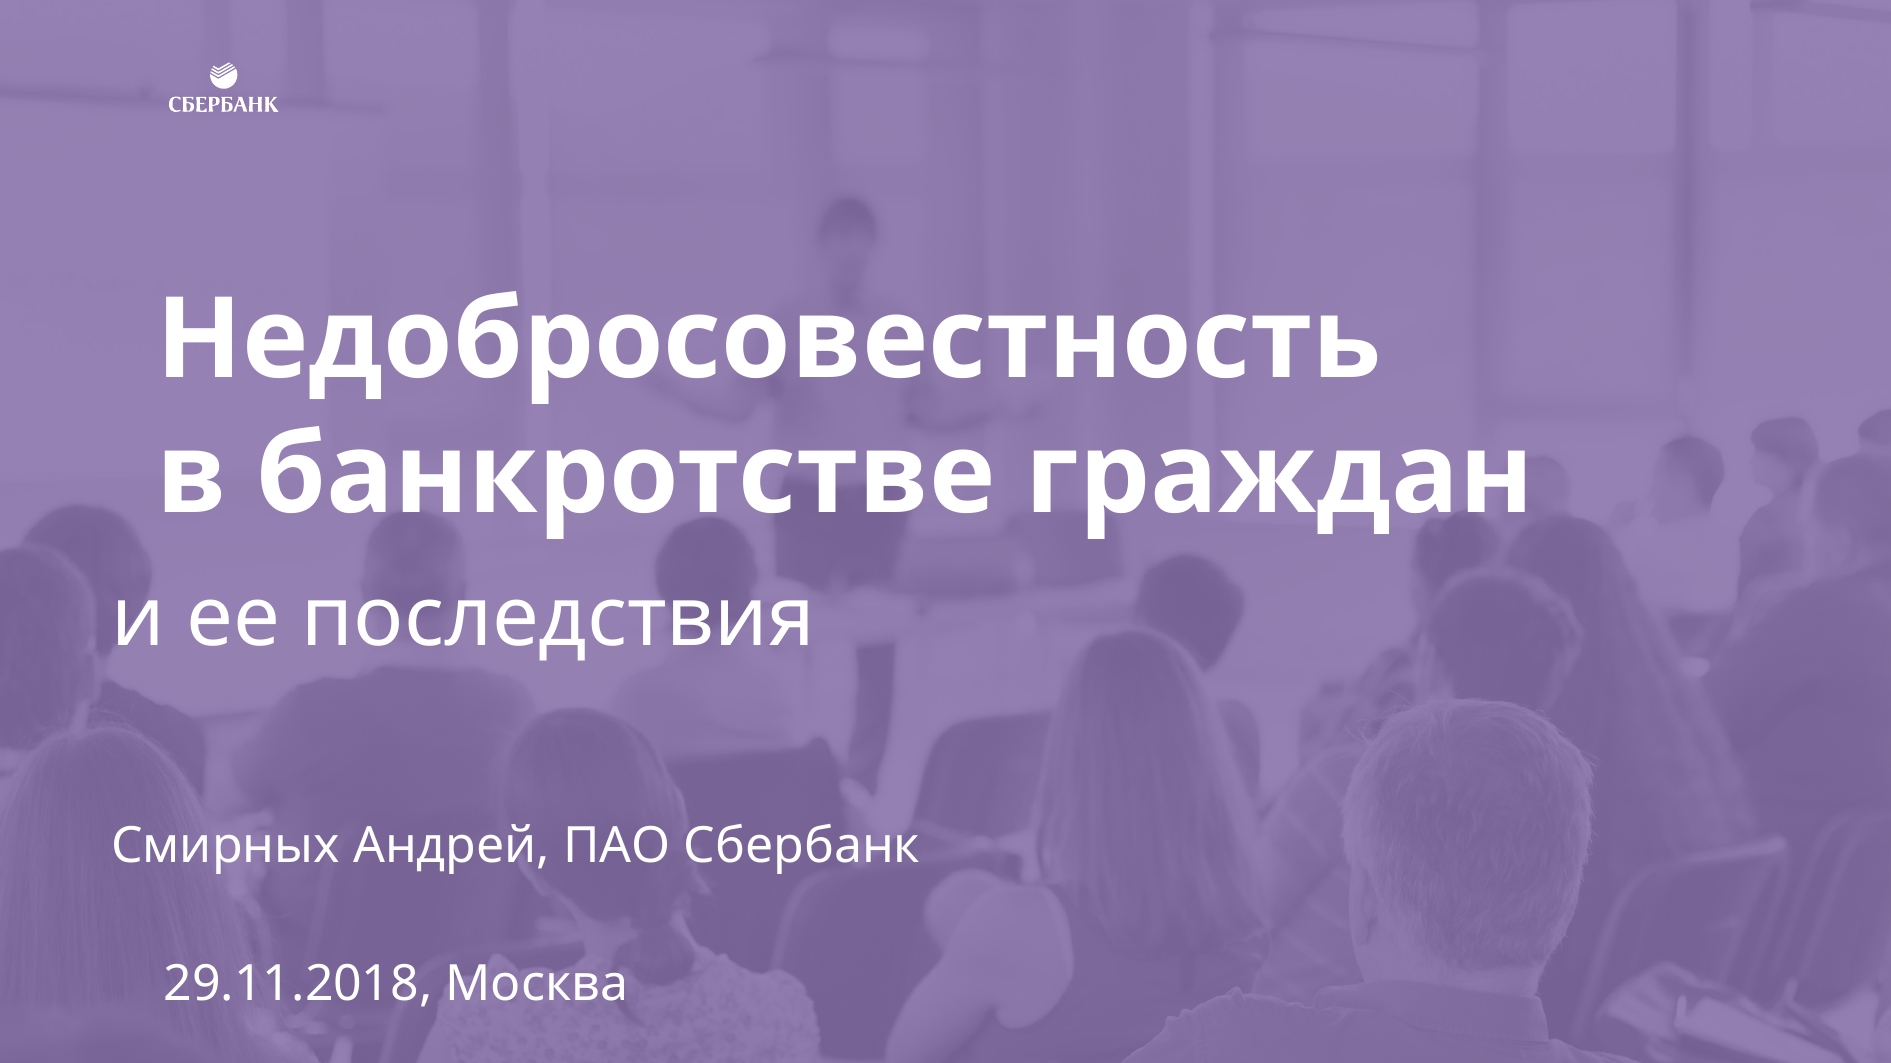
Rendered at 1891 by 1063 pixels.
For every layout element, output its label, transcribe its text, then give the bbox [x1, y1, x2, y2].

text_box 29.11.2018, Москва [152, 944, 779, 1017]
text_box и ее последствия Смирных Андрей, ПАО Сбербанк [96, 555, 936, 880]
text_box Недобросовестность в банкротстве граждан [141, 257, 1701, 542]
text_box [165, 58, 283, 117]
text_box [0, 0, 1891, 1063]
